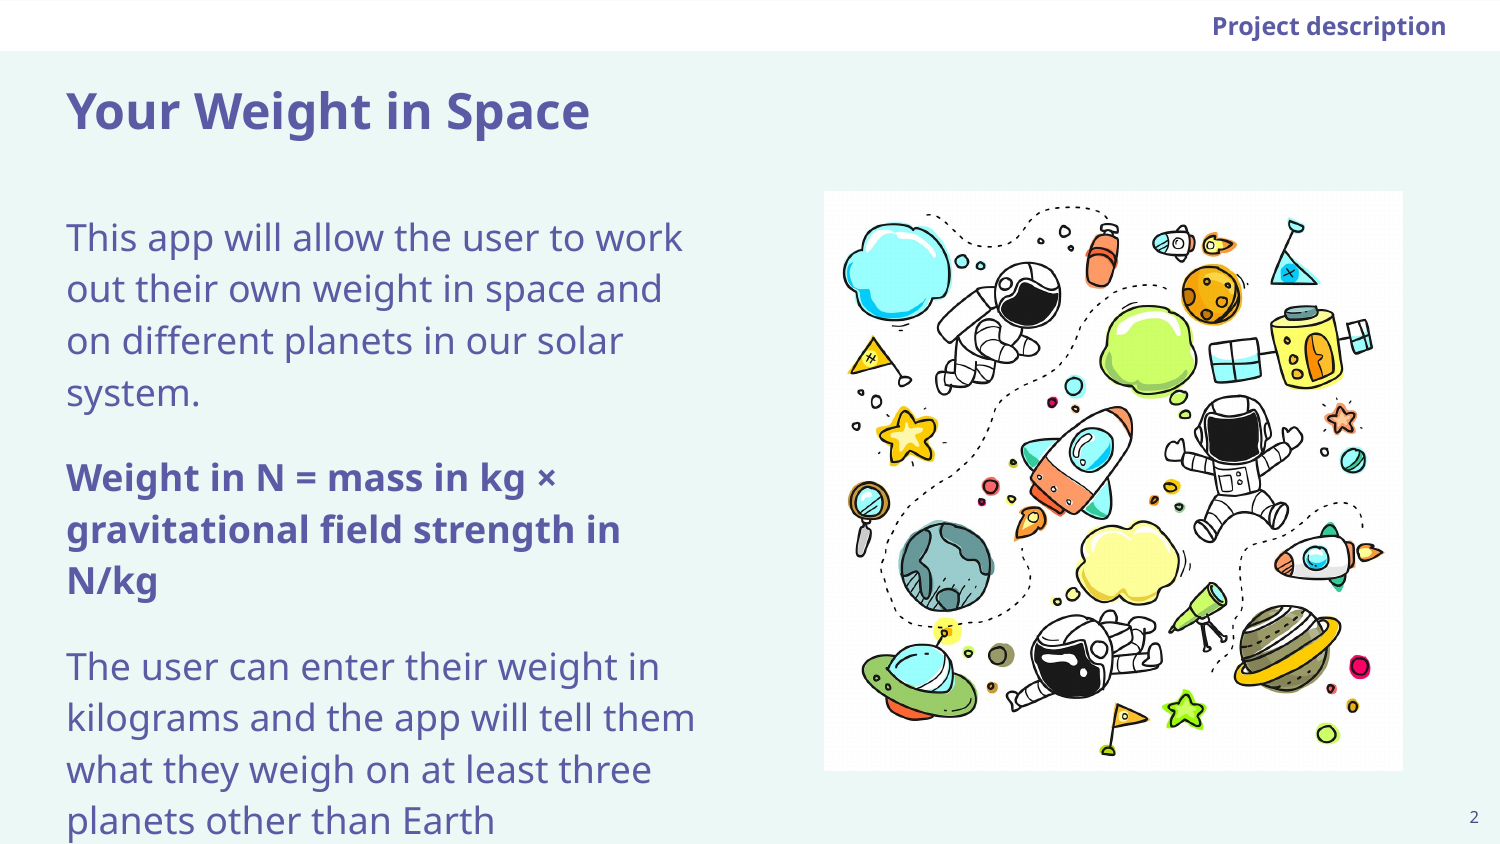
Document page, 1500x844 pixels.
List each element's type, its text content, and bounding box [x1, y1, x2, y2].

slide_number ‹#› [1448, 792, 1500, 844]
subtitle Project description [862, 0, 1448, 52]
list This app will allow the user to work out their own weight in space and on different planets in our solar system. Weight in N = mass in kg × gravitational field strength in N/kg The user can enter their weight in kilograms and the app will tell them what they weigh on at least three planets other than Earth Click here for more information [51, 191, 723, 771]
title Your Weight in Space [51, 52, 1449, 167]
picture [824, 191, 1404, 771]
